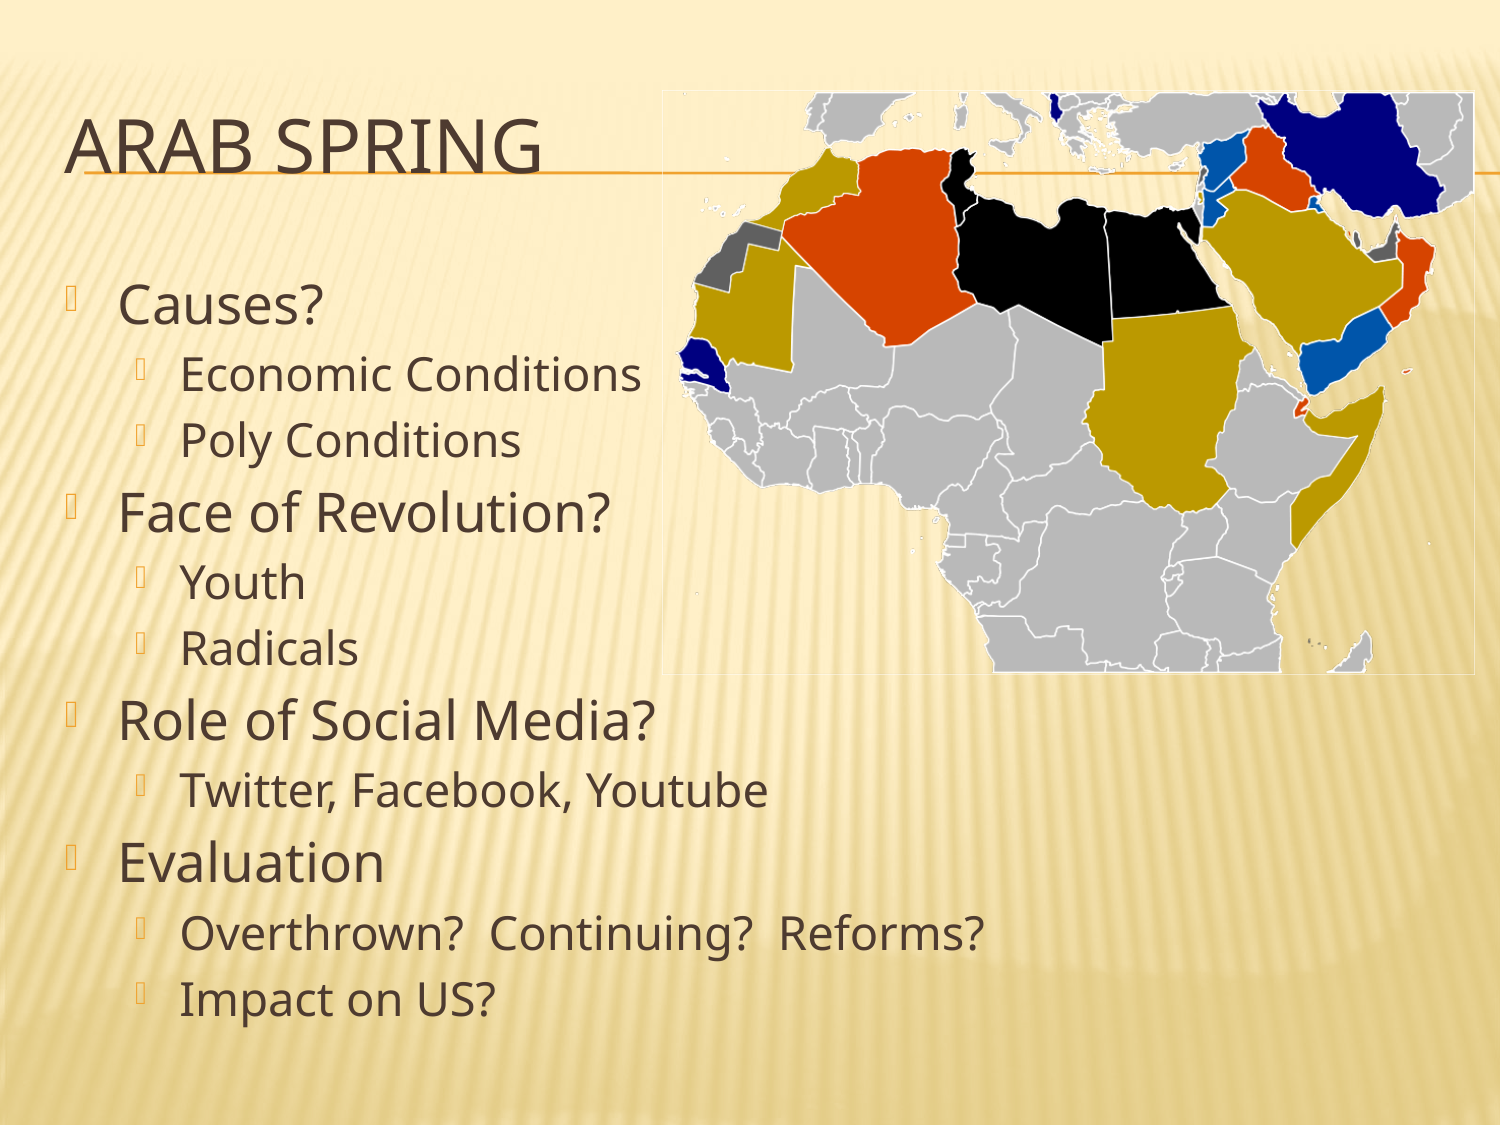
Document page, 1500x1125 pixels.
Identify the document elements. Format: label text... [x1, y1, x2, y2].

picture [662, 90, 1476, 676]
list Causes? Economic Conditions Poly Conditions Face of Revolution? Youth Radicals Role of Social Media? Twitter, Facebook, Youtube Evaluation Overthrown? Continuing? Reforms? Impact on US? [50, 262, 1425, 1038]
title Arab Spring [49, 75, 1475, 213]
